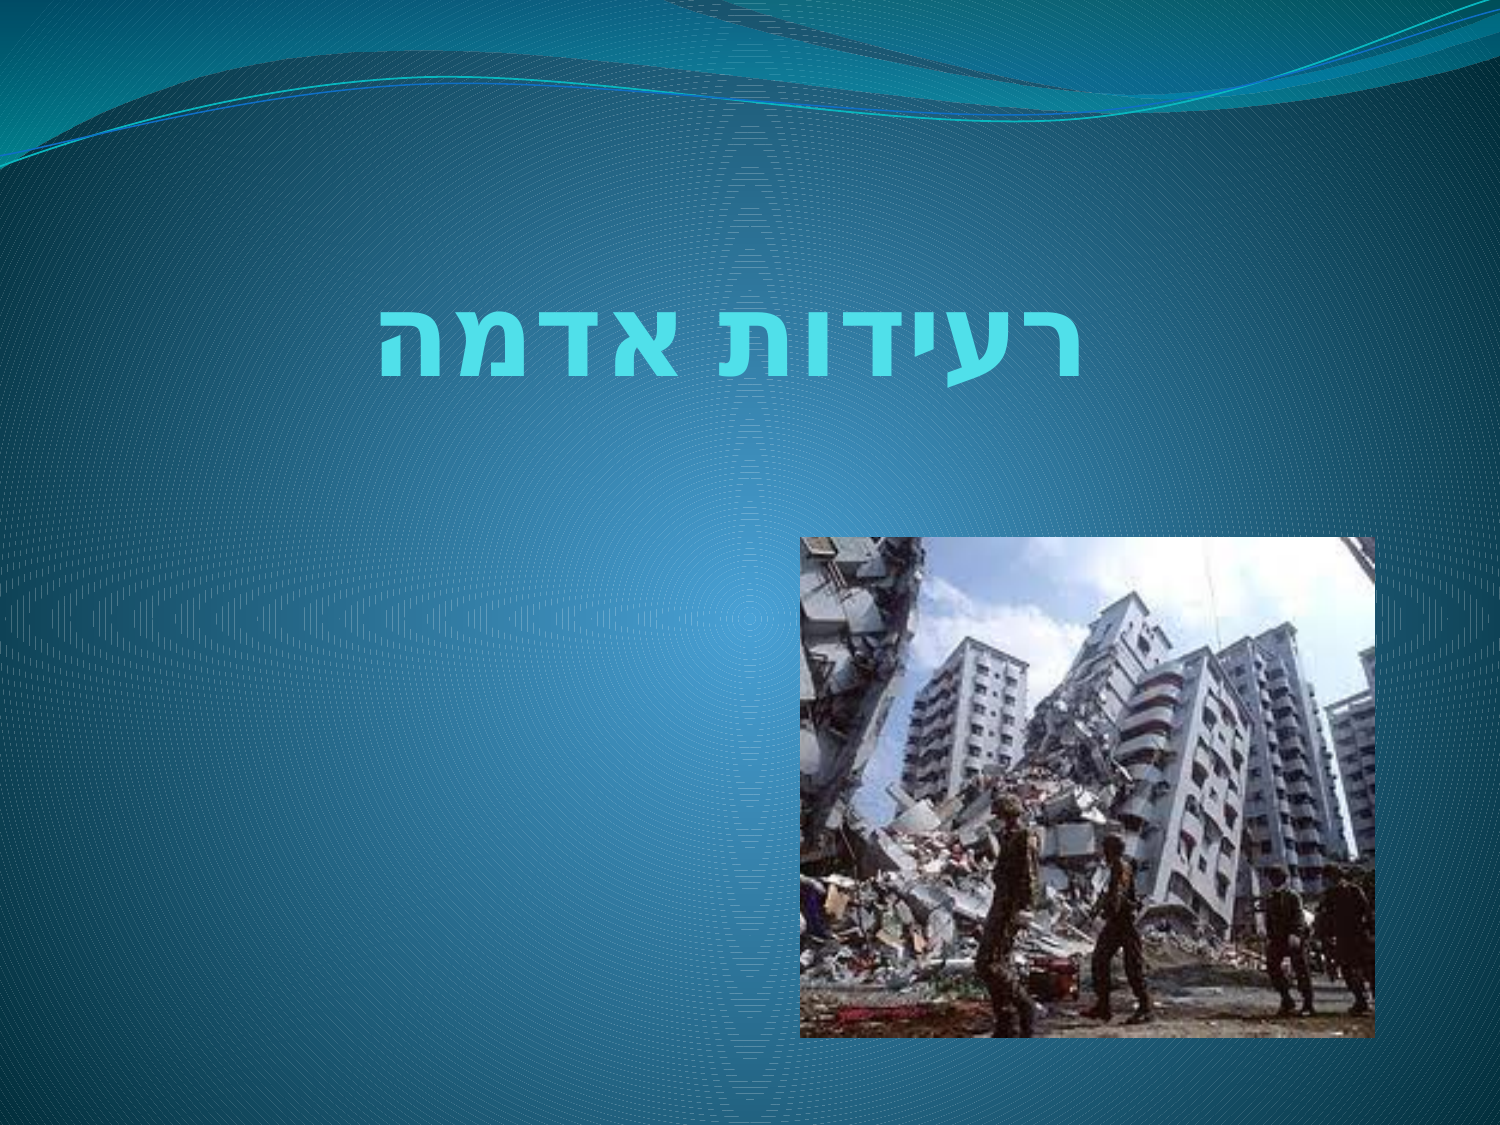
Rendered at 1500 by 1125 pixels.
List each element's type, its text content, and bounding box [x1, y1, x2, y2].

picture [799, 537, 1376, 1038]
title רעידות אדמה [87, 137, 1376, 400]
